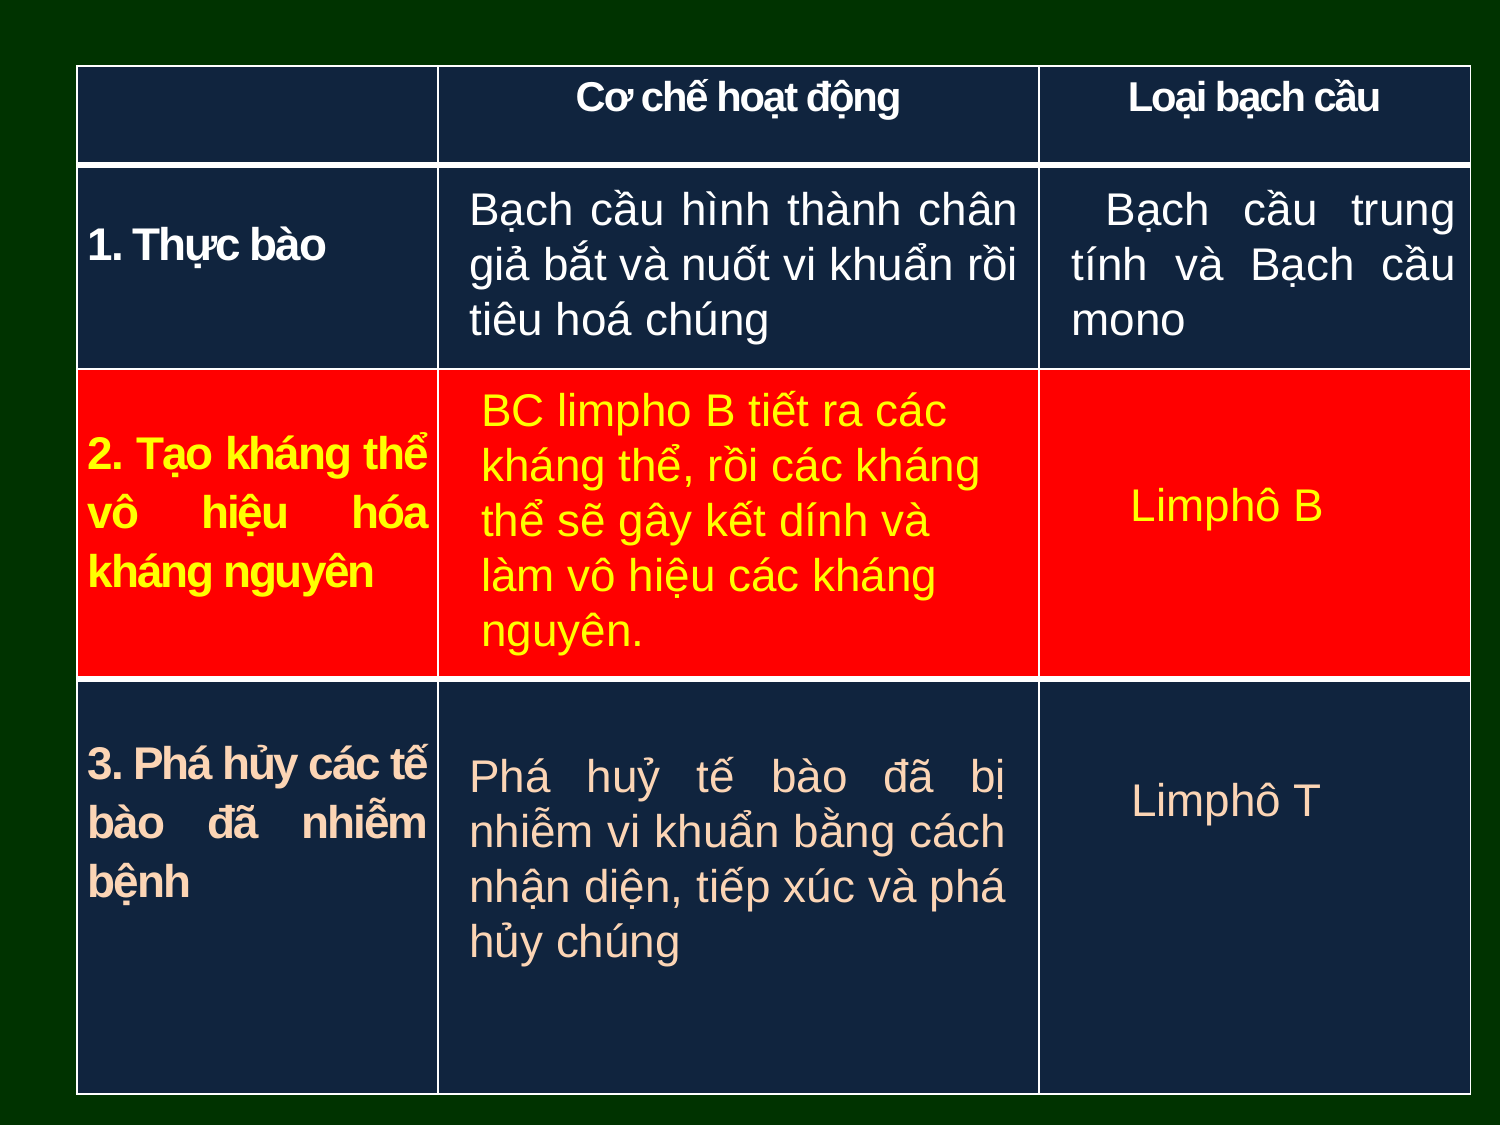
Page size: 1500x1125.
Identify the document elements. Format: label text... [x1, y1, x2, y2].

table_cell 1. Thực bào [78, 168, 437, 368]
table_cell [1040, 682, 1470, 1093]
table_header Loại bạch cầu [1040, 67, 1470, 162]
table_cell [1040, 168, 1470, 368]
table_cell 2. Tạo kháng thể vô hiệu hóa kháng nguyên [78, 370, 437, 676]
text_box Limphô T [1116, 763, 1400, 888]
table_cell 3. Phá hủy các tế bào đã nhiễm bệnh [78, 682, 437, 1093]
table_cell [439, 370, 1038, 676]
table_header [78, 67, 437, 162]
table_cell [439, 682, 1038, 1093]
text_box Phá huỷ tế bào đã bị nhiễm vi khuẩn bằng cách nhận diện, tiếp xúc và phá hủy chúng [454, 739, 1022, 975]
text_box Bạch cầu trung tính và Bạch cầu mono [1057, 172, 1471, 408]
text_box Bạch cầu hình thành chân giả bắt và nuốt vi khuẩn rồi tiêu hoá chúng [454, 172, 1034, 353]
text_box BC limpho B tiết ra các kháng thể, rồi các kháng thể sẽ gây kết dính và làm vô hiệu các kháng nguyên. [466, 373, 1022, 664]
text_box Limphô B [1116, 468, 1365, 538]
table_header Cơ chế hoạt động [439, 67, 1038, 162]
table_cell [439, 168, 1038, 368]
table_cell [1040, 370, 1470, 676]
